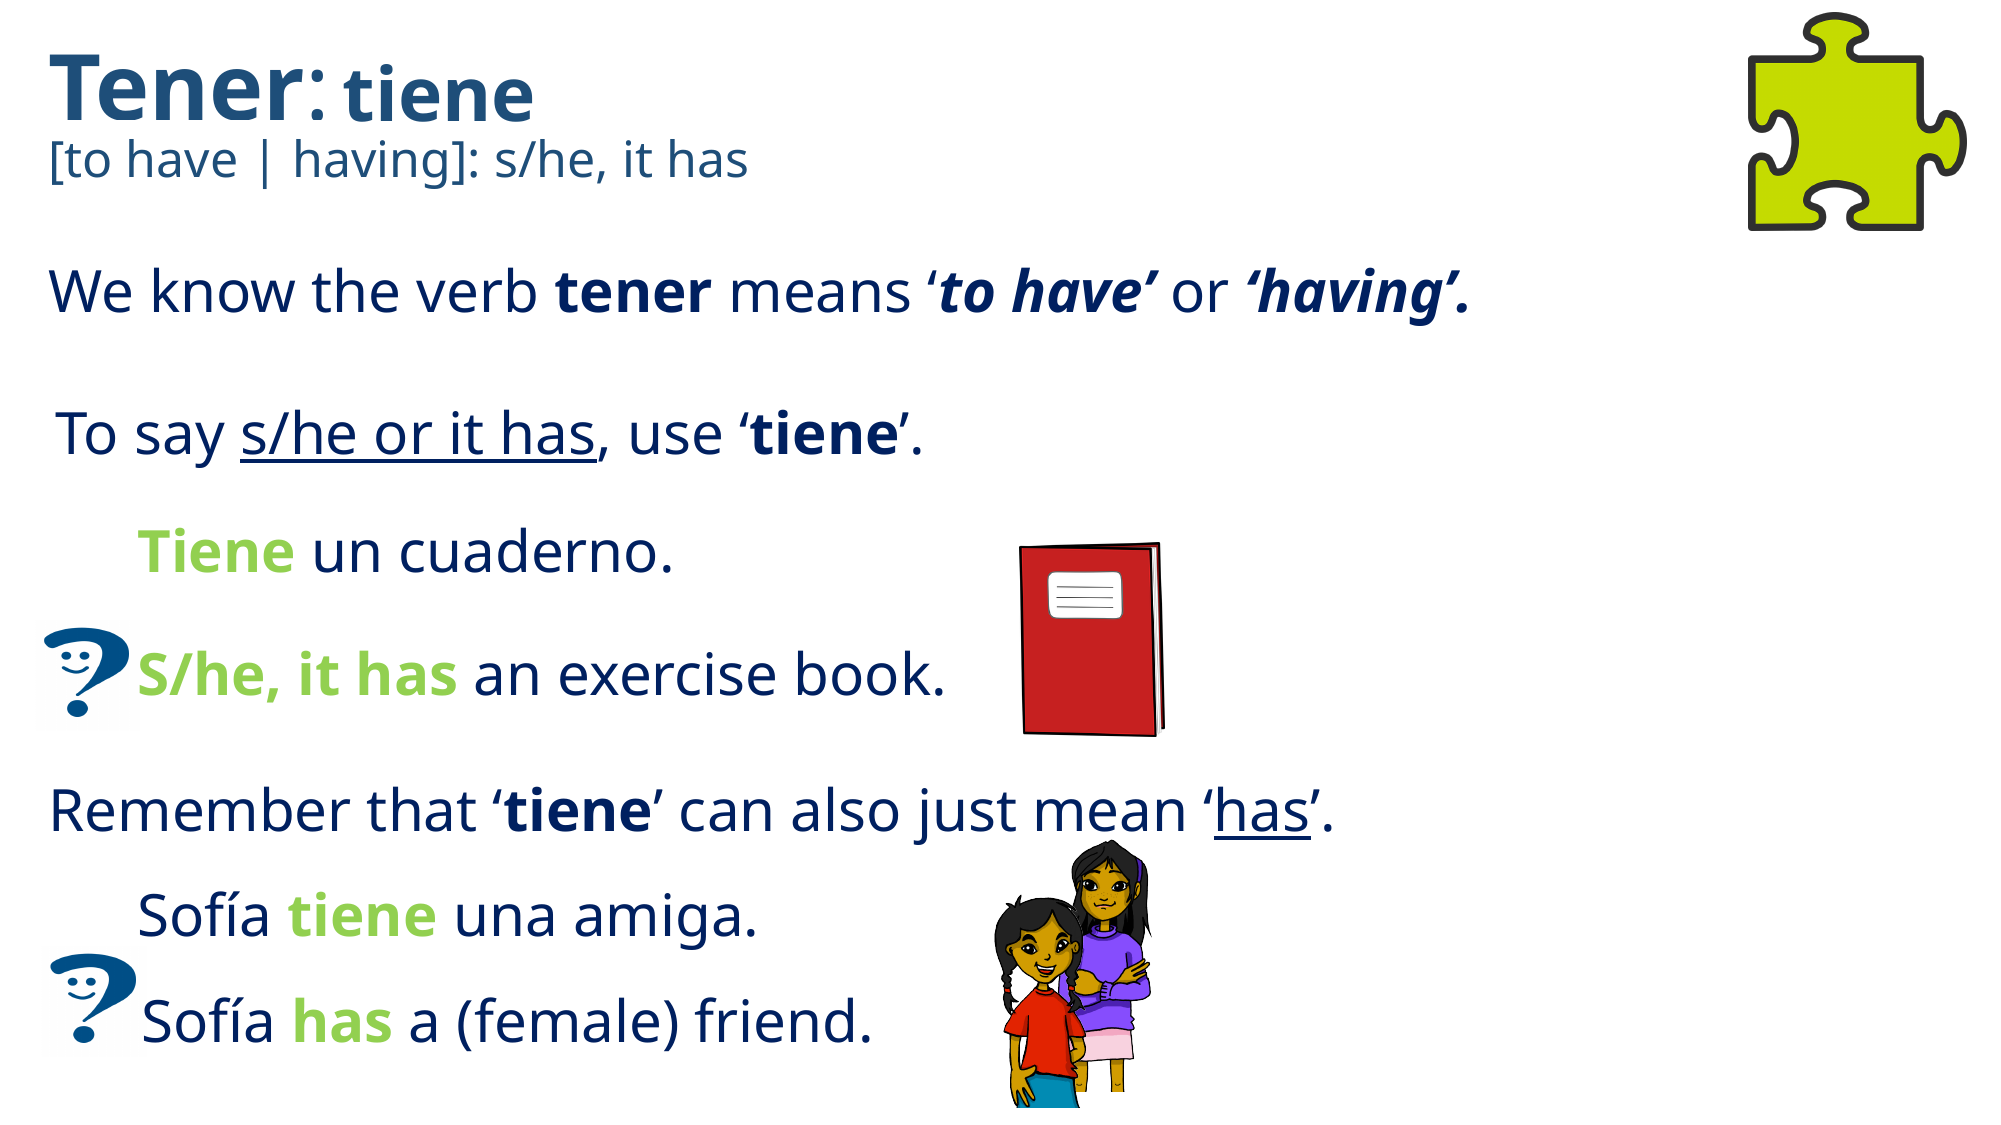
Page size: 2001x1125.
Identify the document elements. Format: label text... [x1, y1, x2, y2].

text_box Sofía tiene una amiga. [122, 871, 989, 956]
text_box S/he, it has an exercise book. [140, 629, 1019, 715]
title Tener: [33, 20, 347, 120]
text_box Tiene un cuaderno. [122, 506, 764, 592]
text_box We know the verb tener means ‘to have’ or ‘having’. [34, 246, 1975, 332]
text_box Remember that ‘tiene’ can also just mean ‘has’. [33, 765, 1560, 851]
text_box [to have | having]: s/he, it has [33, 120, 932, 196]
picture [1748, 12, 1967, 232]
text_box tiene [327, 39, 551, 144]
text_box Sofía has a (female) friend. [125, 976, 935, 1062]
picture [41, 946, 147, 1057]
picture [1019, 542, 1165, 737]
text_box To say s/he or it has, use ‘tiene’. [40, 388, 1047, 474]
picture [35, 620, 140, 731]
picture [988, 833, 1162, 1108]
